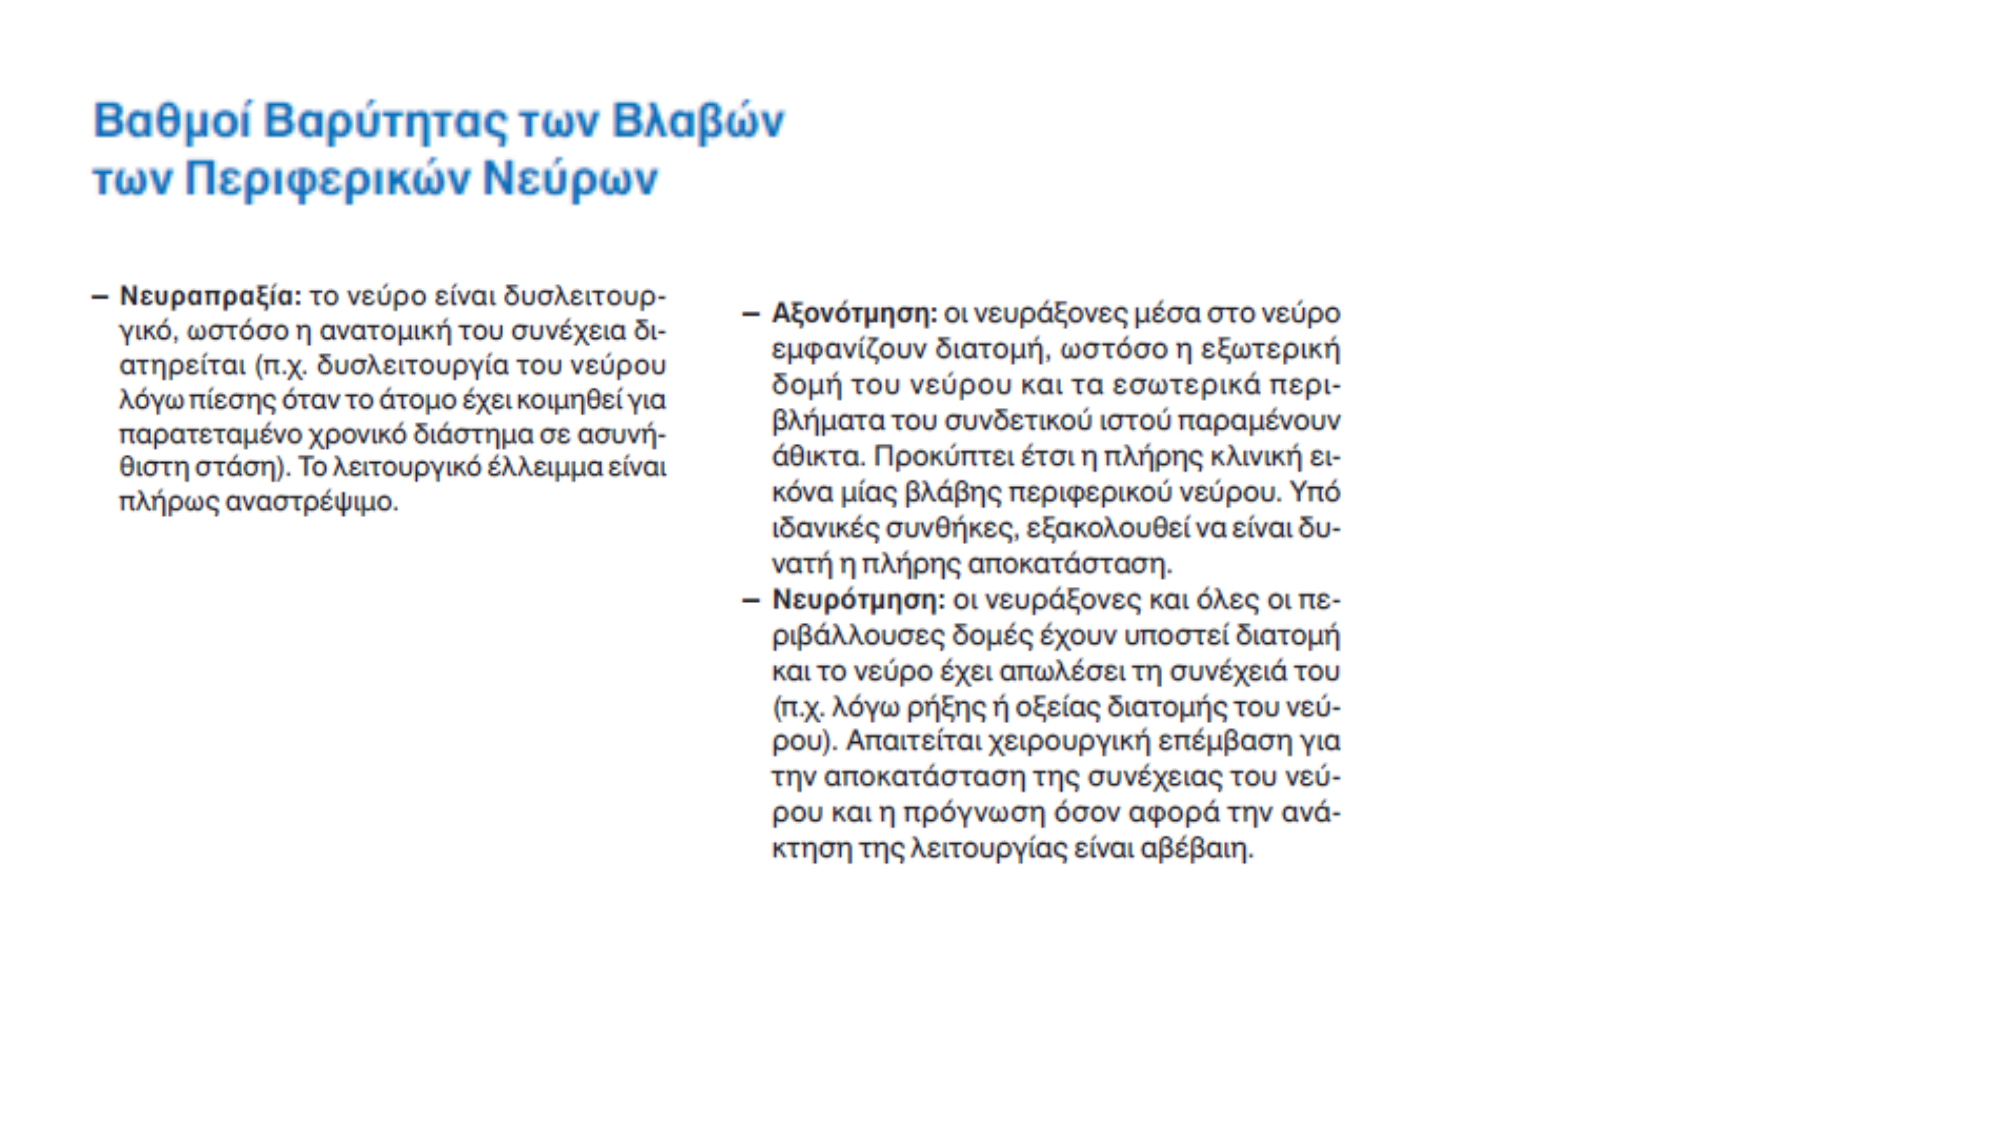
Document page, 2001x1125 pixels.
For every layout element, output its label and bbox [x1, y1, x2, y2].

picture [46, 70, 804, 206]
picture [64, 279, 677, 523]
picture [720, 287, 1363, 881]
